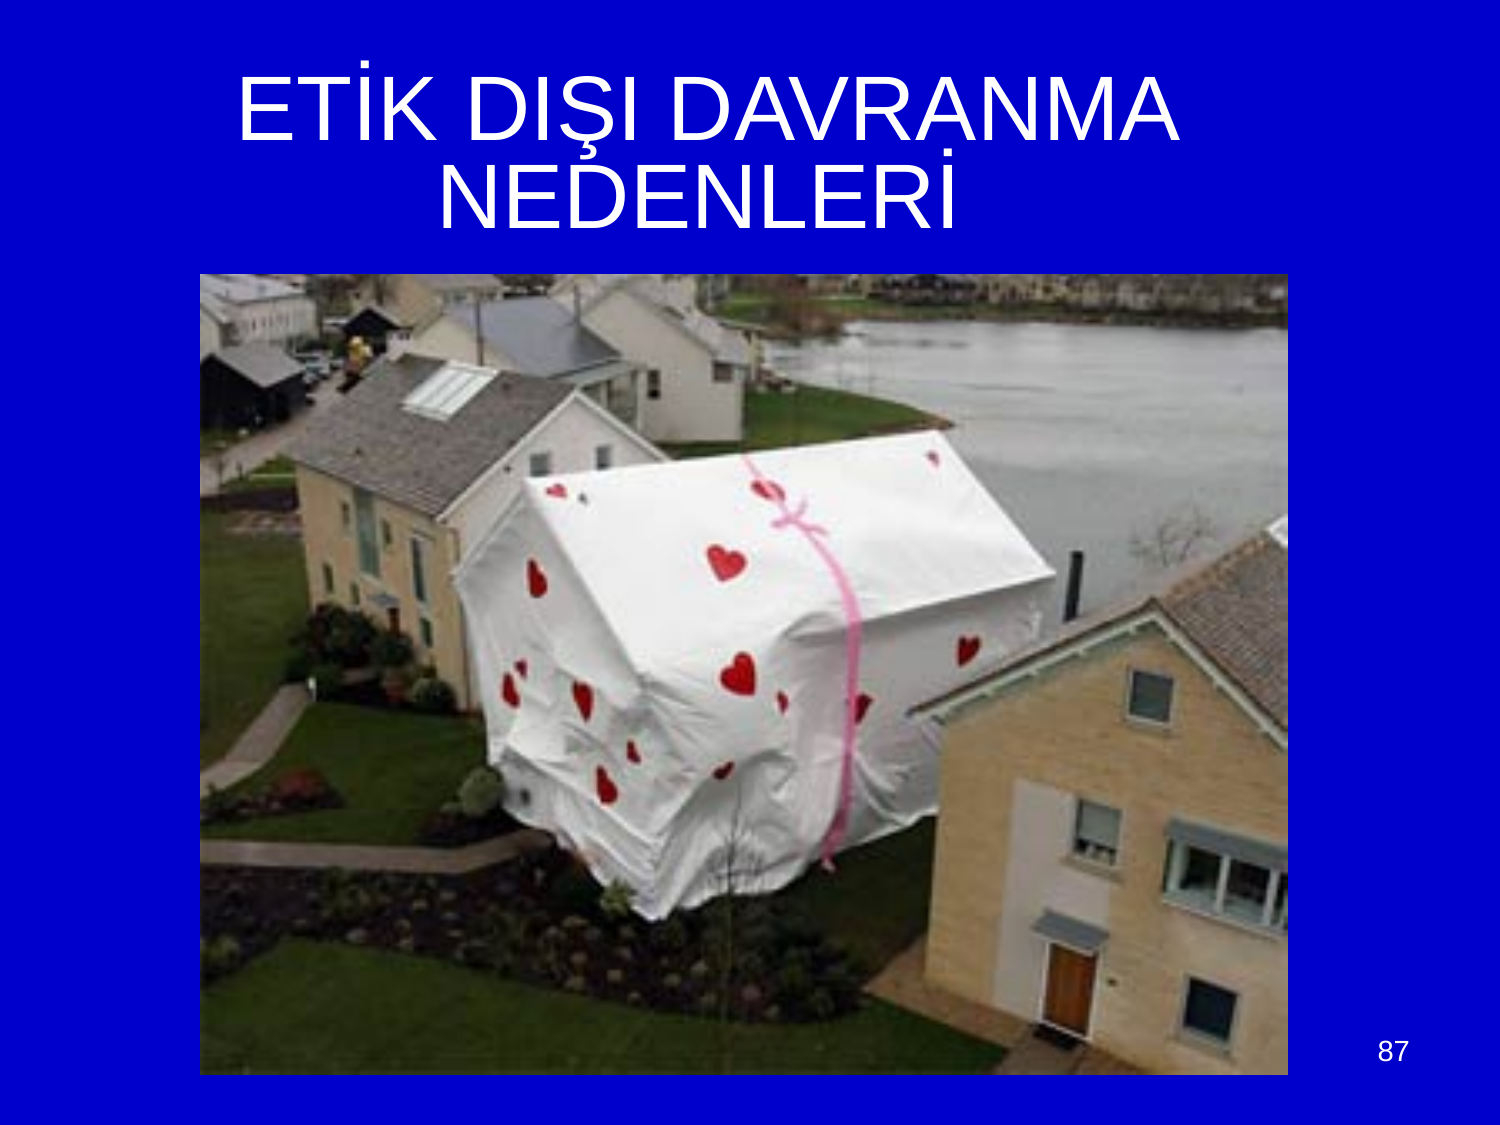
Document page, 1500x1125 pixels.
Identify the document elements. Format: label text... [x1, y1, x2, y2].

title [199, 274, 1288, 1076]
subtitle ETİK DIŞI DAVRANMA NEDENLERİ [87, 62, 1325, 288]
slide_number 87 [1074, 1024, 1426, 1103]
